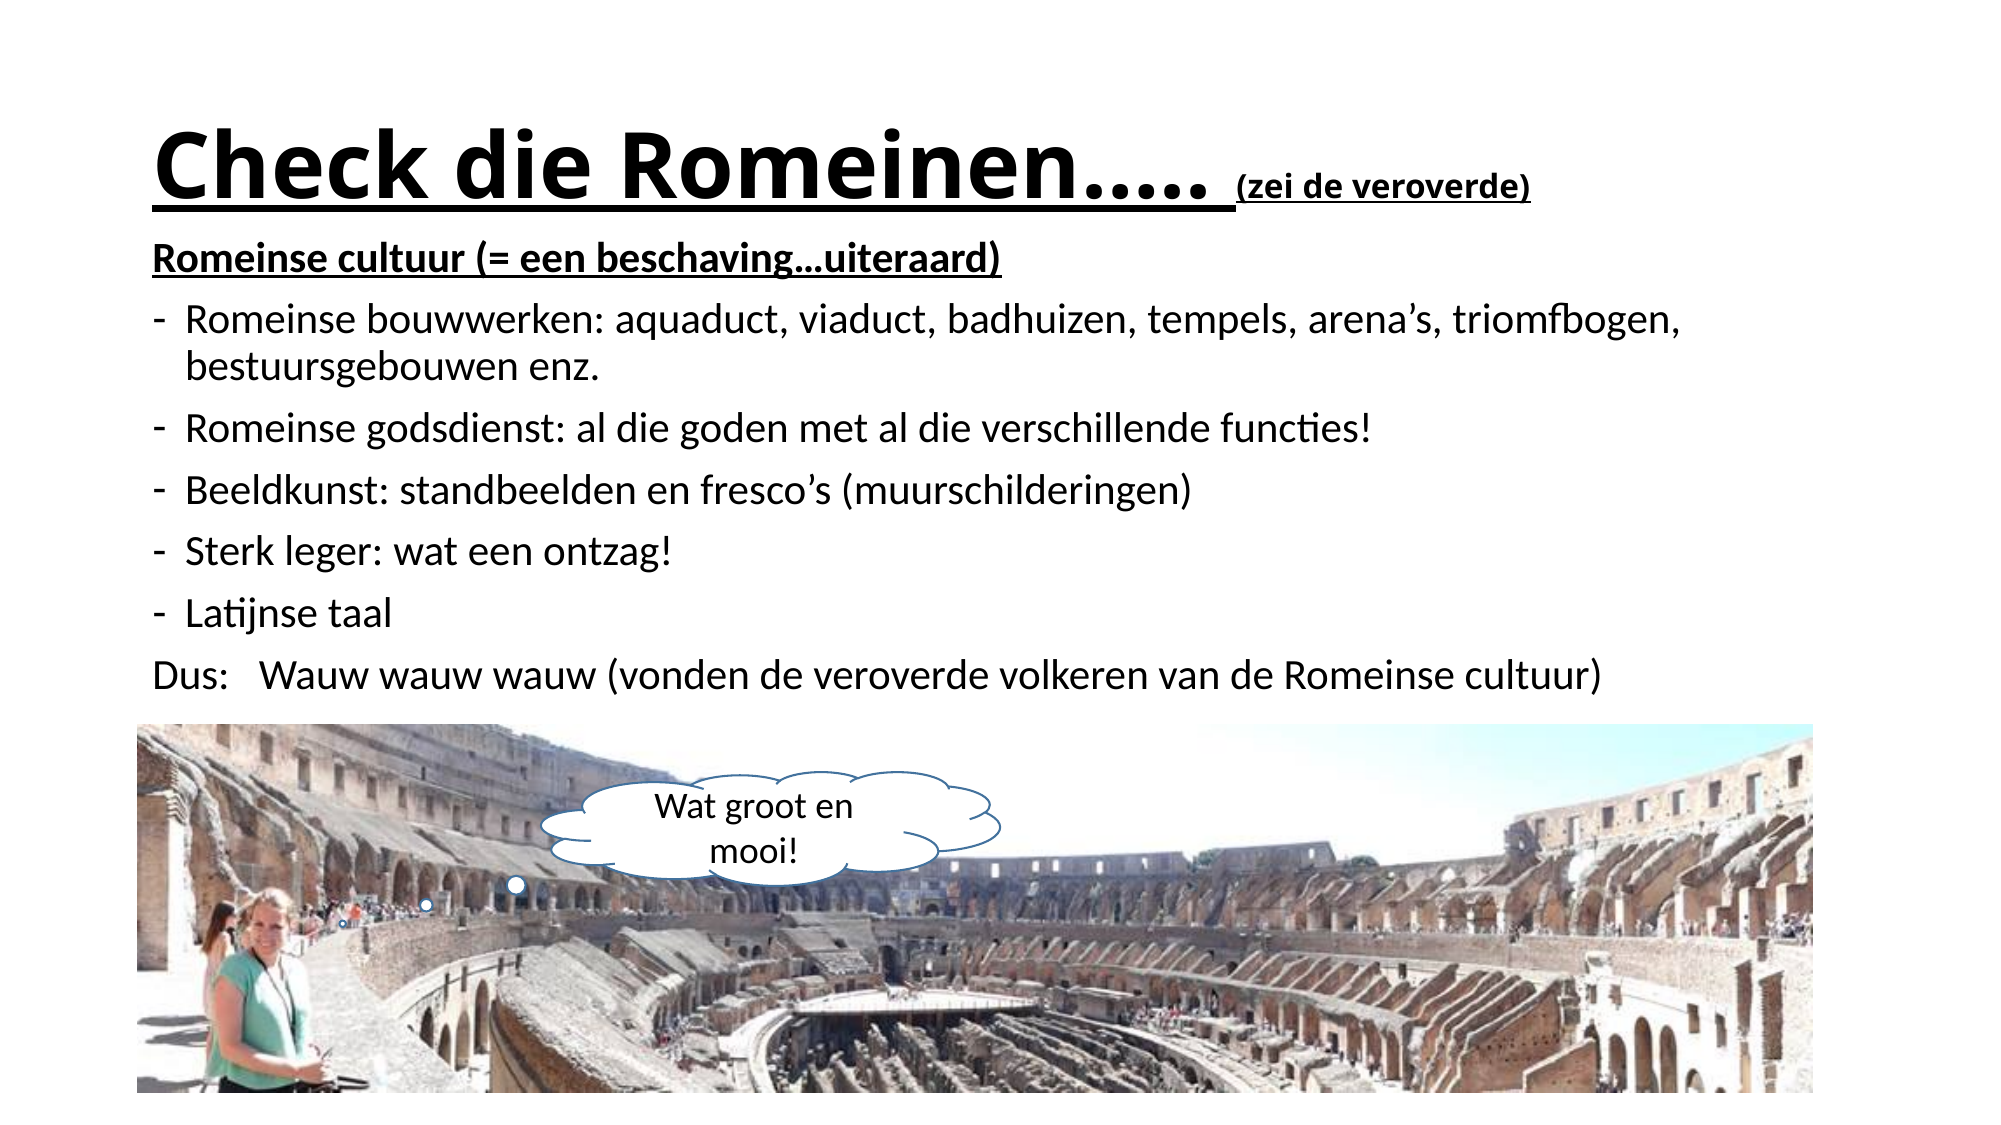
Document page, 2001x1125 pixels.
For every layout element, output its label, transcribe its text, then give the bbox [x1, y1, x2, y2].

title Check die Romeinen….. (zei de veroverde) [137, 59, 1863, 227]
picture [137, 724, 1813, 1093]
list Romeinse cultuur (= een beschaving…uiteraard) Romeinse bouwwerken: aquaduct, viaduct, badhuizen, tempels, arena’s, triomfbogen, bestuursgebouwen enz. Romeinse godsdienst: al die goden met al die verschillende functies! Beeldkunst: standbeelden en fresco’s (muurschilderingen) Sterk leger: wat een ontzag! Latijnse taal Dus: Wauw wauw wauw (vonden de veroverde volkeren van de Romeinse cultuur) [137, 227, 1863, 712]
